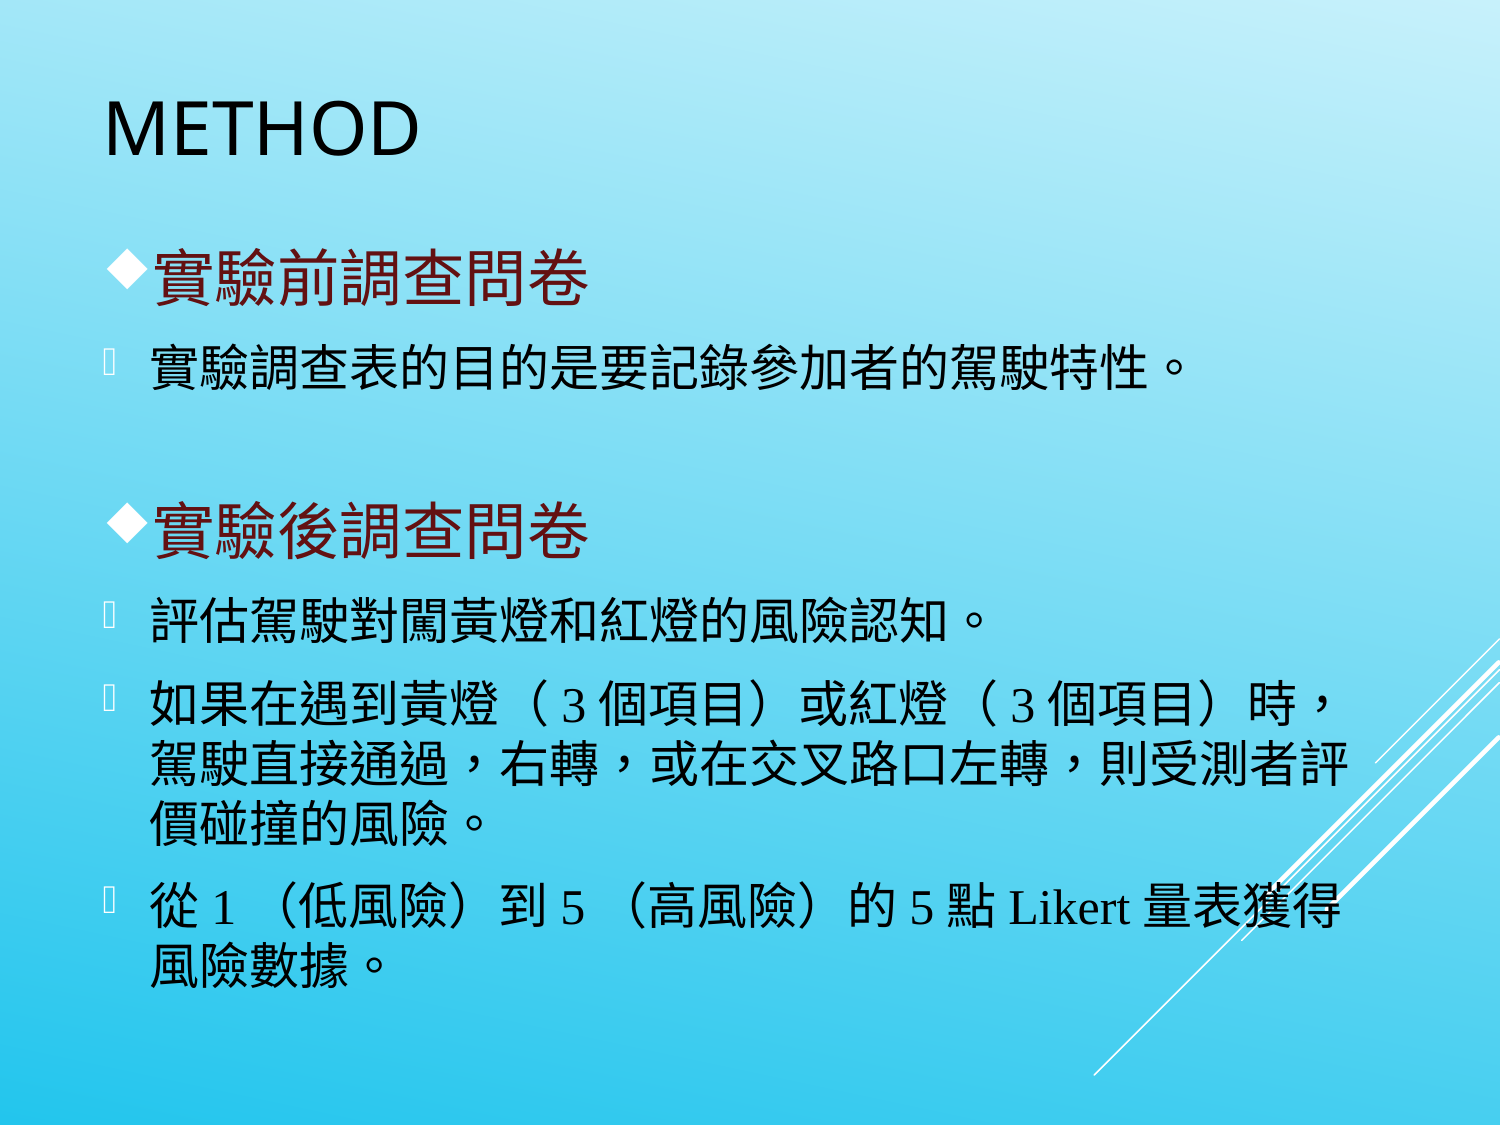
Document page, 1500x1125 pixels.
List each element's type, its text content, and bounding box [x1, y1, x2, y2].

text_box METHOD [87, 44, 1163, 207]
list 實驗前調查問卷 實驗調查表的目的是要記錄參加者的駕駛特性。 實驗後調查問卷 評估駕駛對闖黃燈和紅燈的風險認知。 如果在遇到黃燈（3個項目）或紅燈（3個項目）時，駕駛直接通過，右轉，或在交叉路口左轉，則受測者評價碰撞的風險。 從1（低風險）到5（高風險）的5點Likert量表獲得風險數據。 [87, 231, 1372, 1055]
